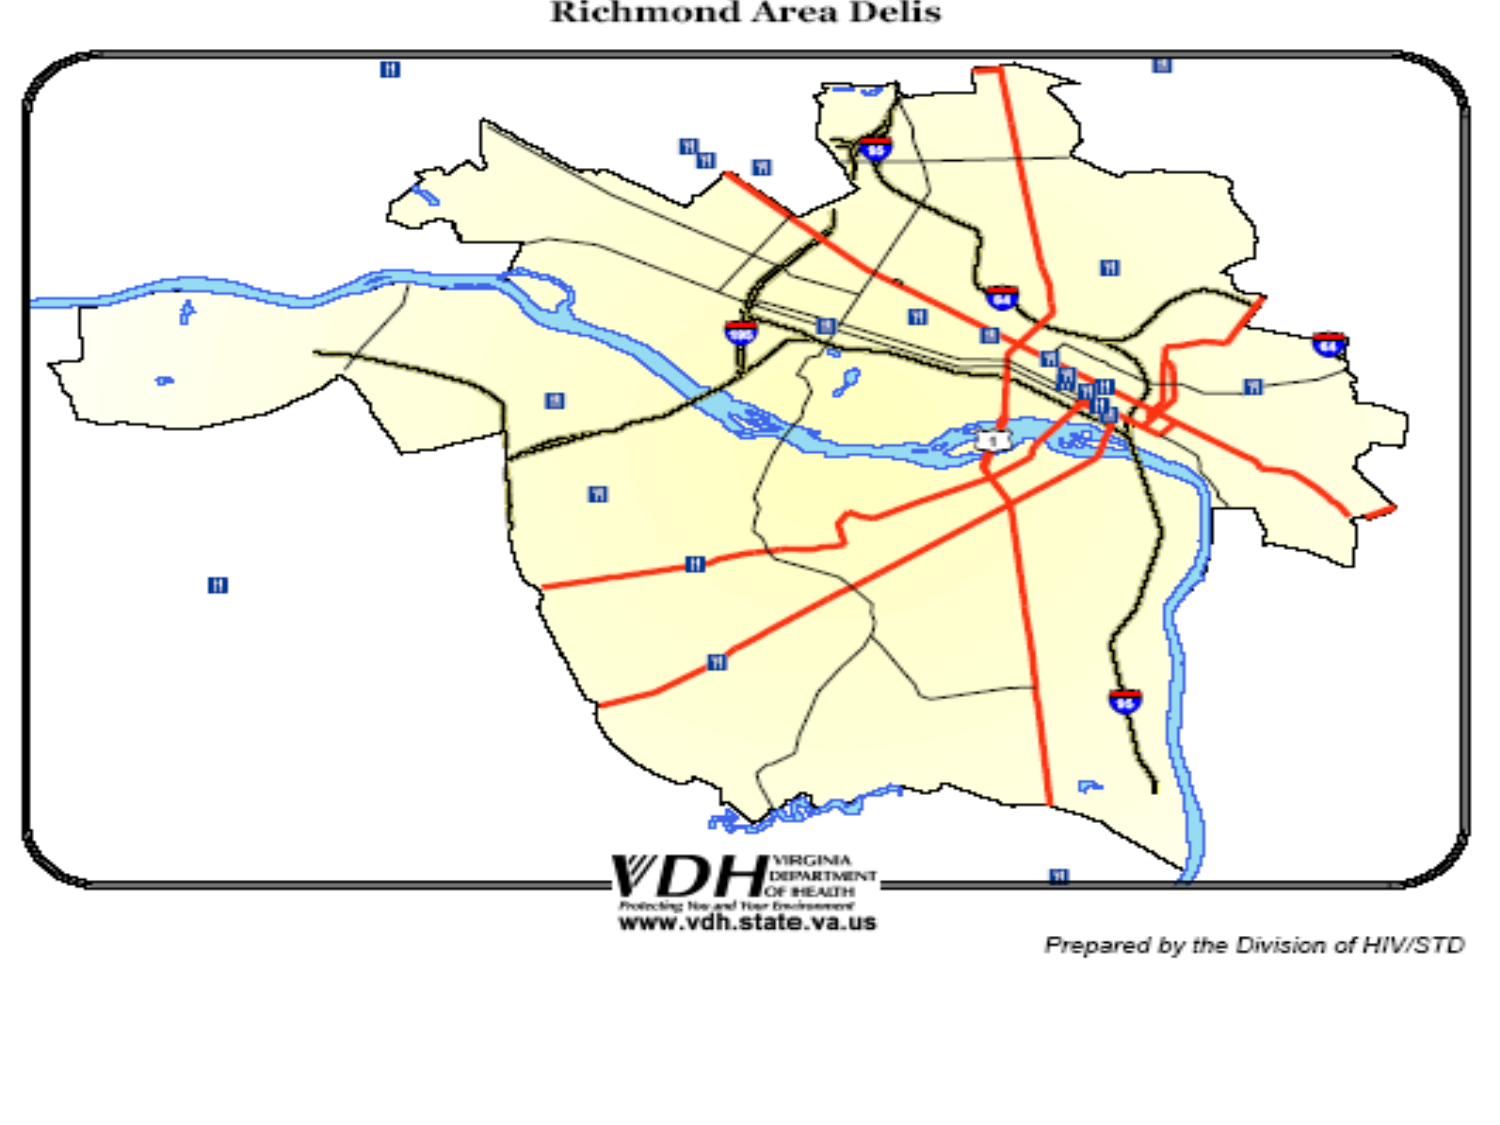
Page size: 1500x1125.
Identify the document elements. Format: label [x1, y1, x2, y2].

list [0, 0, 1500, 963]
